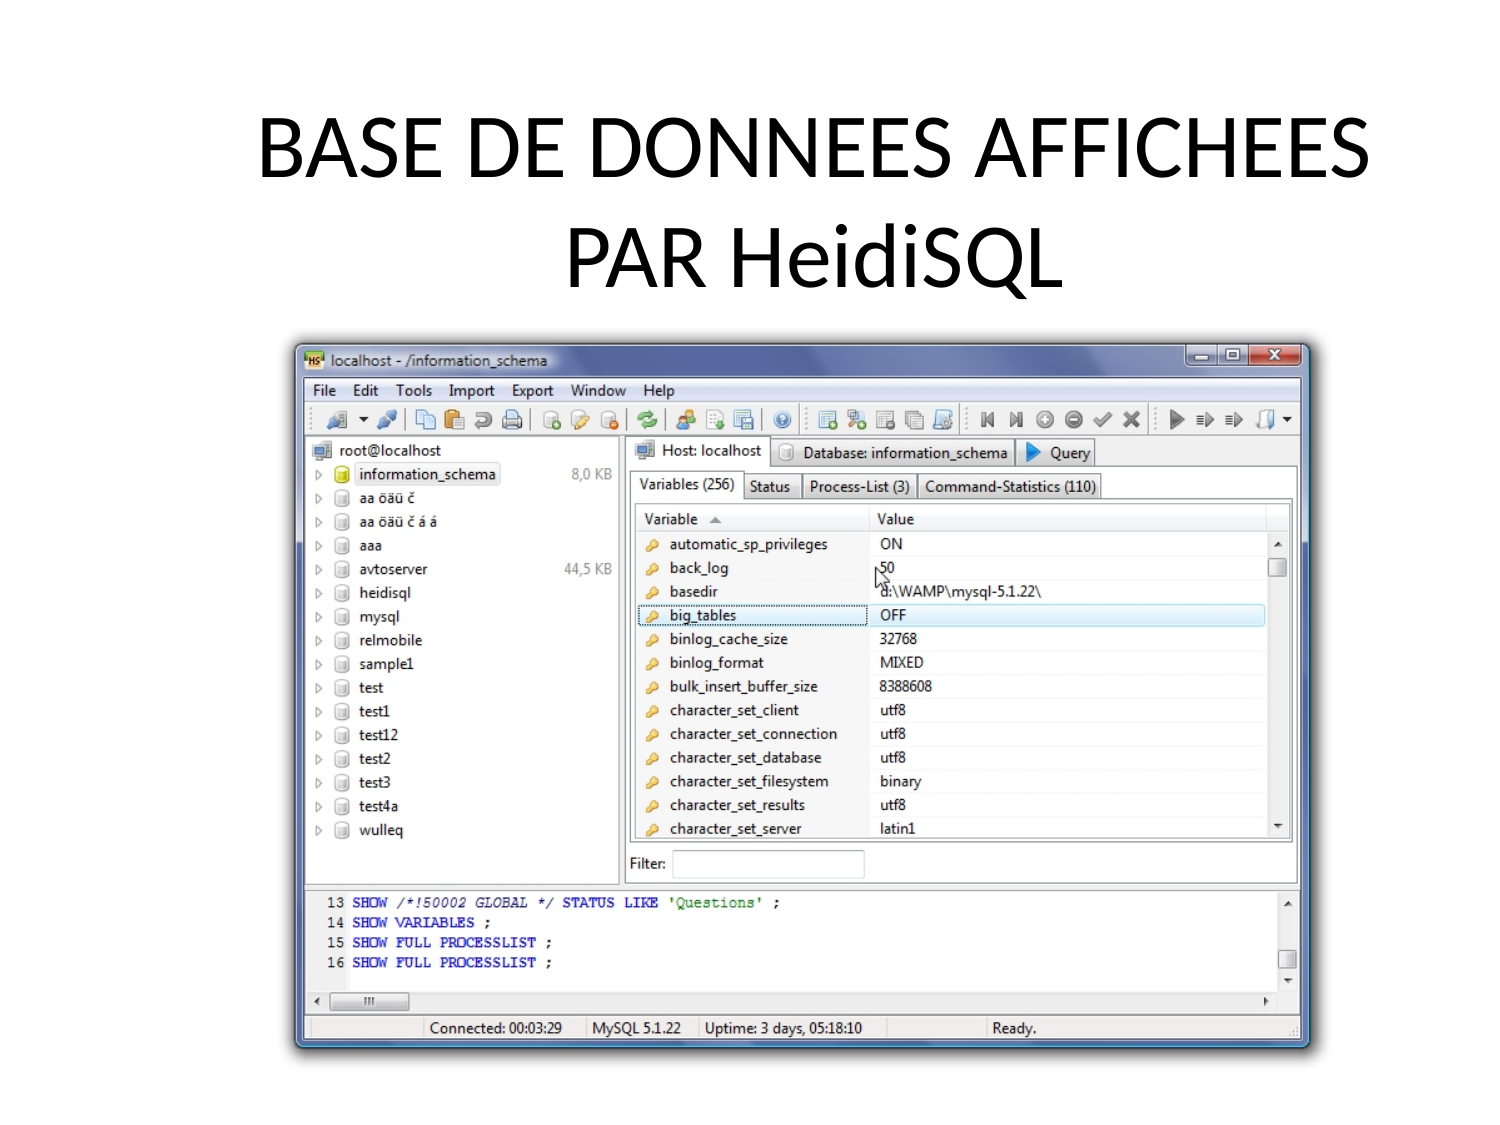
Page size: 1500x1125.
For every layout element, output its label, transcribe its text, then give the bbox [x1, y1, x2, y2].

text_box BASE DE DONNEES AFFICHEES PAR HeidiSQL [182, 78, 1447, 313]
picture [277, 326, 1333, 1071]
